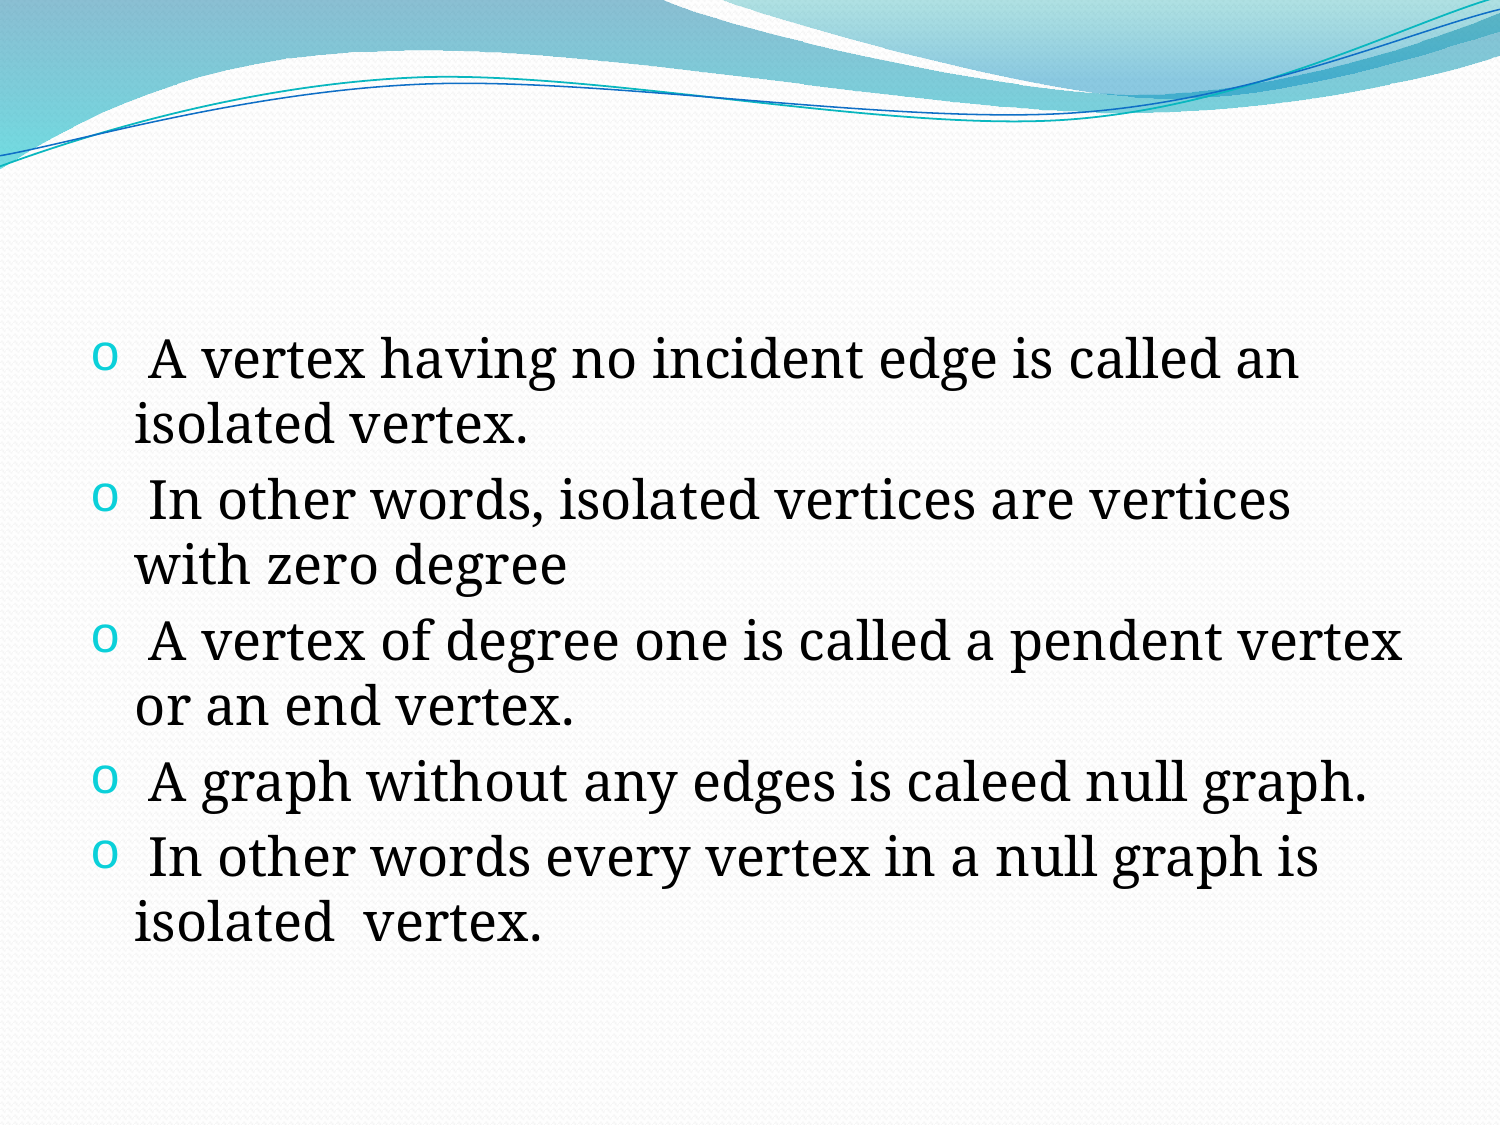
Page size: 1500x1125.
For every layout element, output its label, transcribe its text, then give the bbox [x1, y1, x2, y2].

list A vertex having no incident edge is called an isolated vertex. In other words, isolated vertices are vertices with zero degree A vertex of degree one is called a pendent vertex or an end vertex. A graph without any edges is caleed null graph. In other words every vertex in a null graph is isolated vertex. [75, 317, 1425, 1038]
